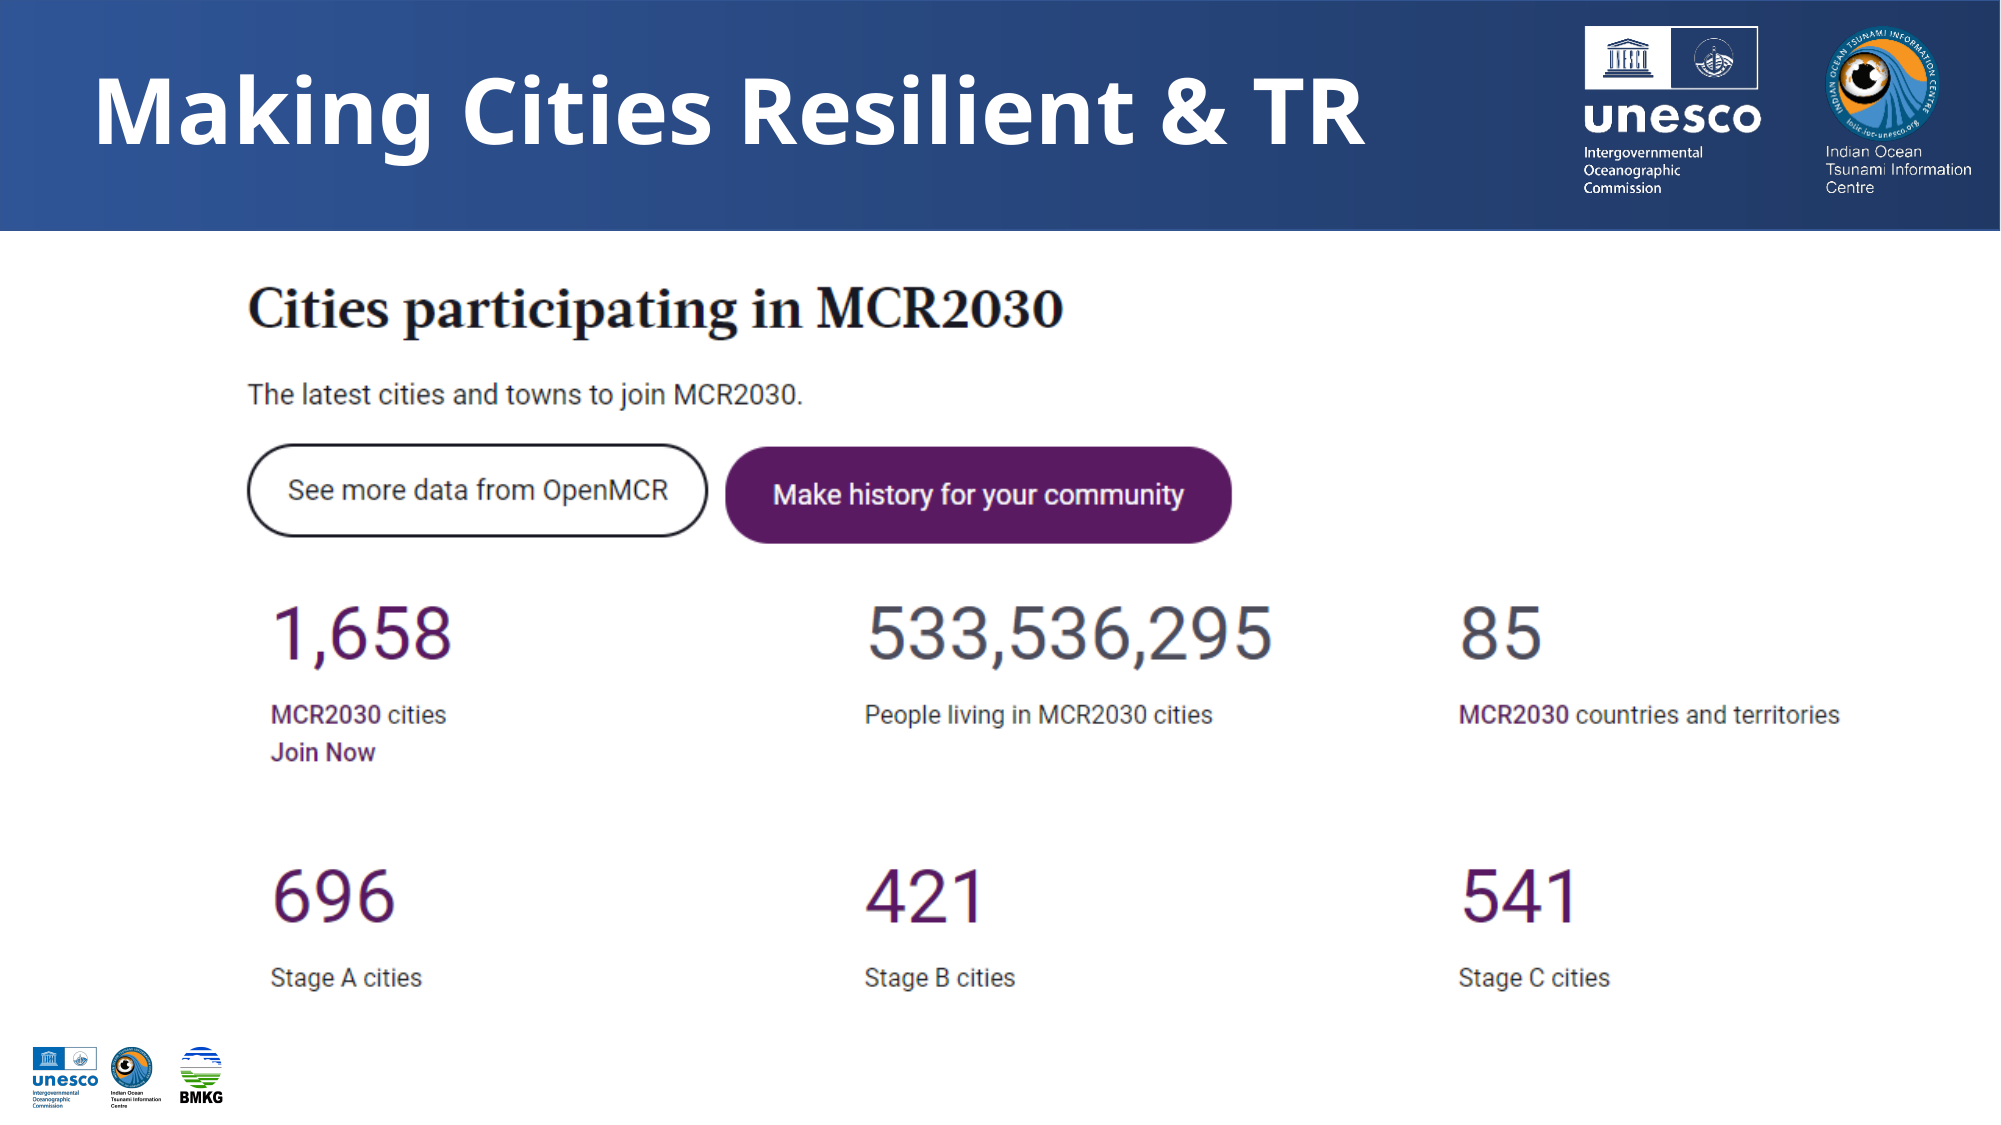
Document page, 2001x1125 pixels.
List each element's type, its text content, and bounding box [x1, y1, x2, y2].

picture [22, 1046, 239, 1110]
title Making Cities Resilient & TR [76, 6, 1535, 224]
picture [202, 256, 1934, 1037]
picture [1554, 24, 1980, 199]
